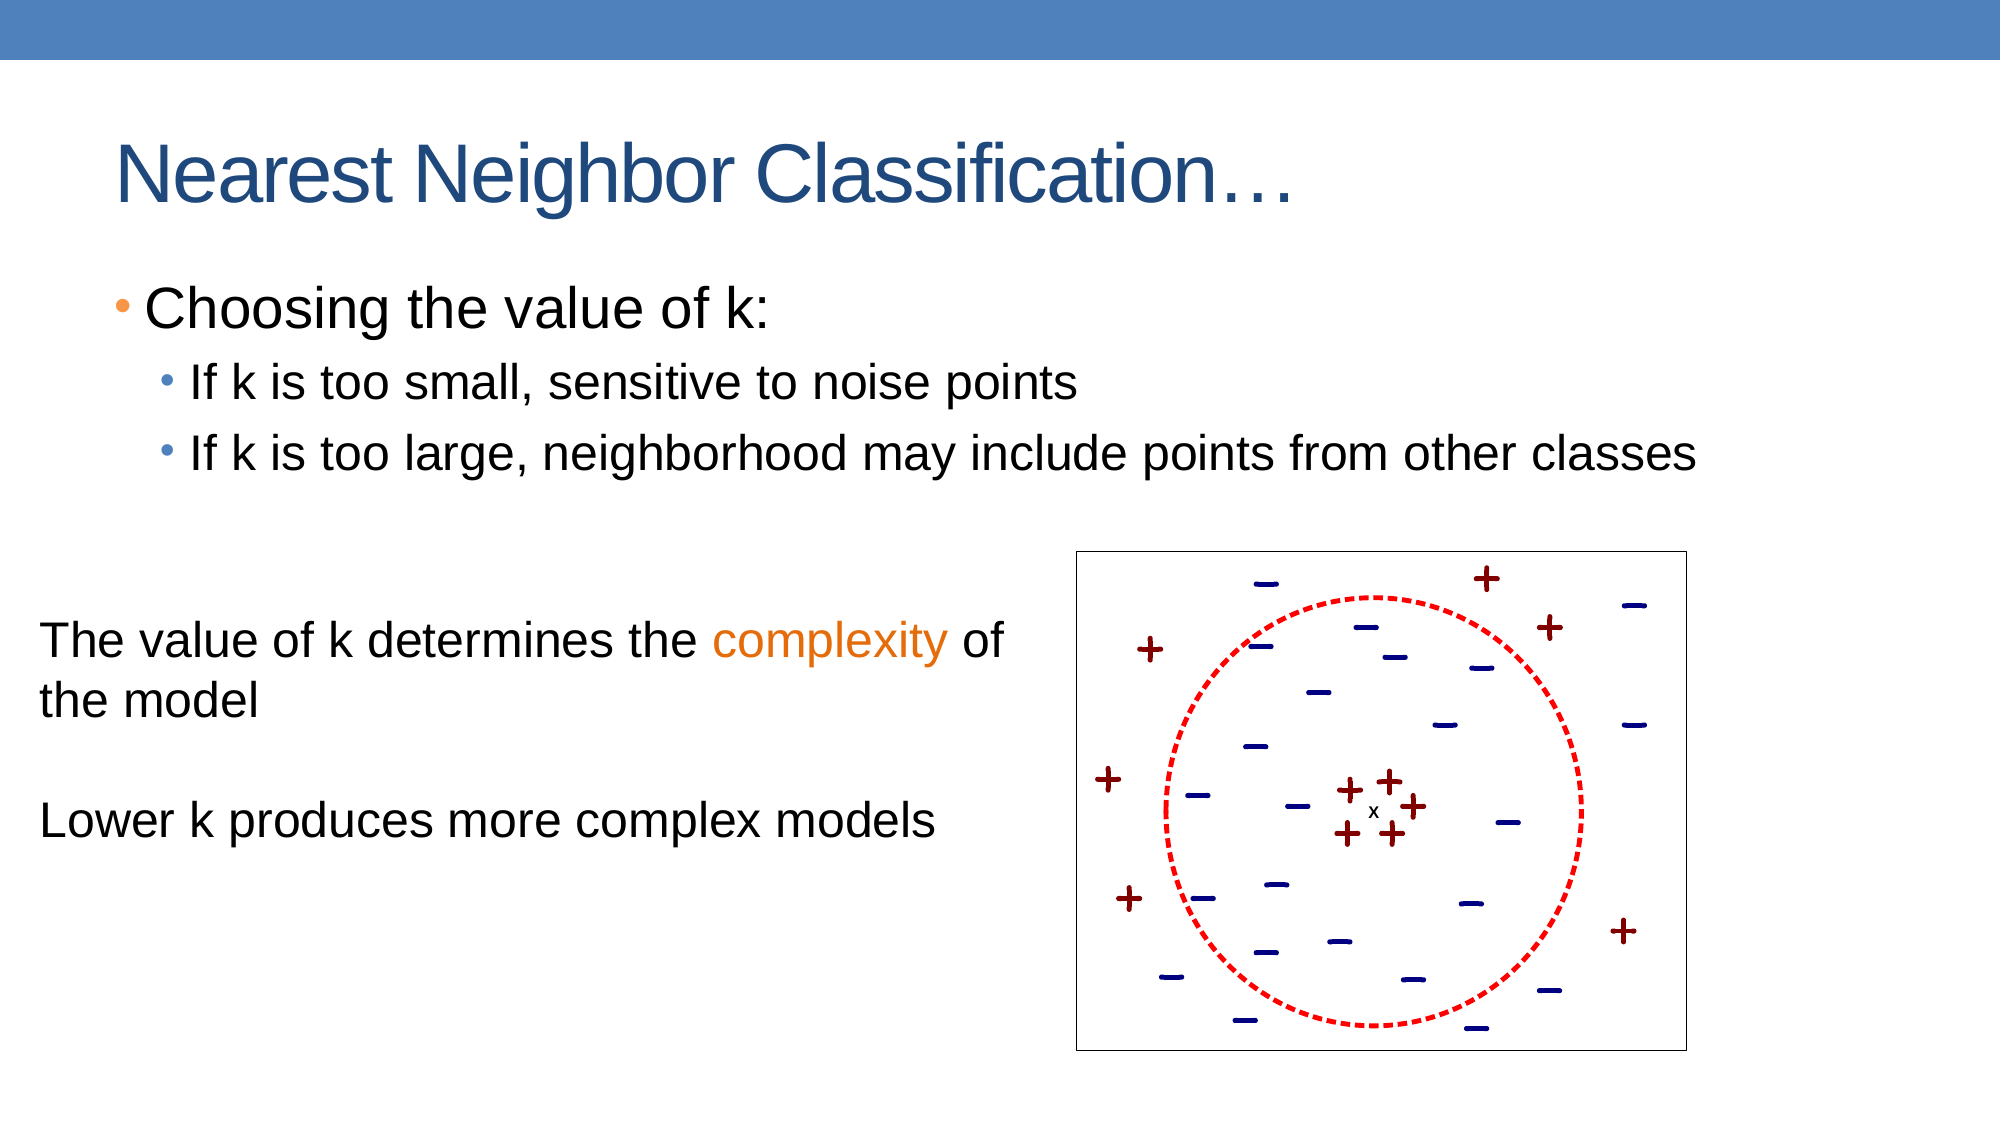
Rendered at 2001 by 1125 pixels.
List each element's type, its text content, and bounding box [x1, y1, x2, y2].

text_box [1074, 549, 1689, 1071]
list Choosing the value of k: If k is too small, sensitive to noise points If k is too large, neighborhood may include points from other classes [99, 262, 1900, 1063]
text_box The value of k determines the complexity of the model Lower k produces more complex models [24, 599, 1050, 855]
title Nearest Neighbor Classification… [99, 87, 1900, 250]
